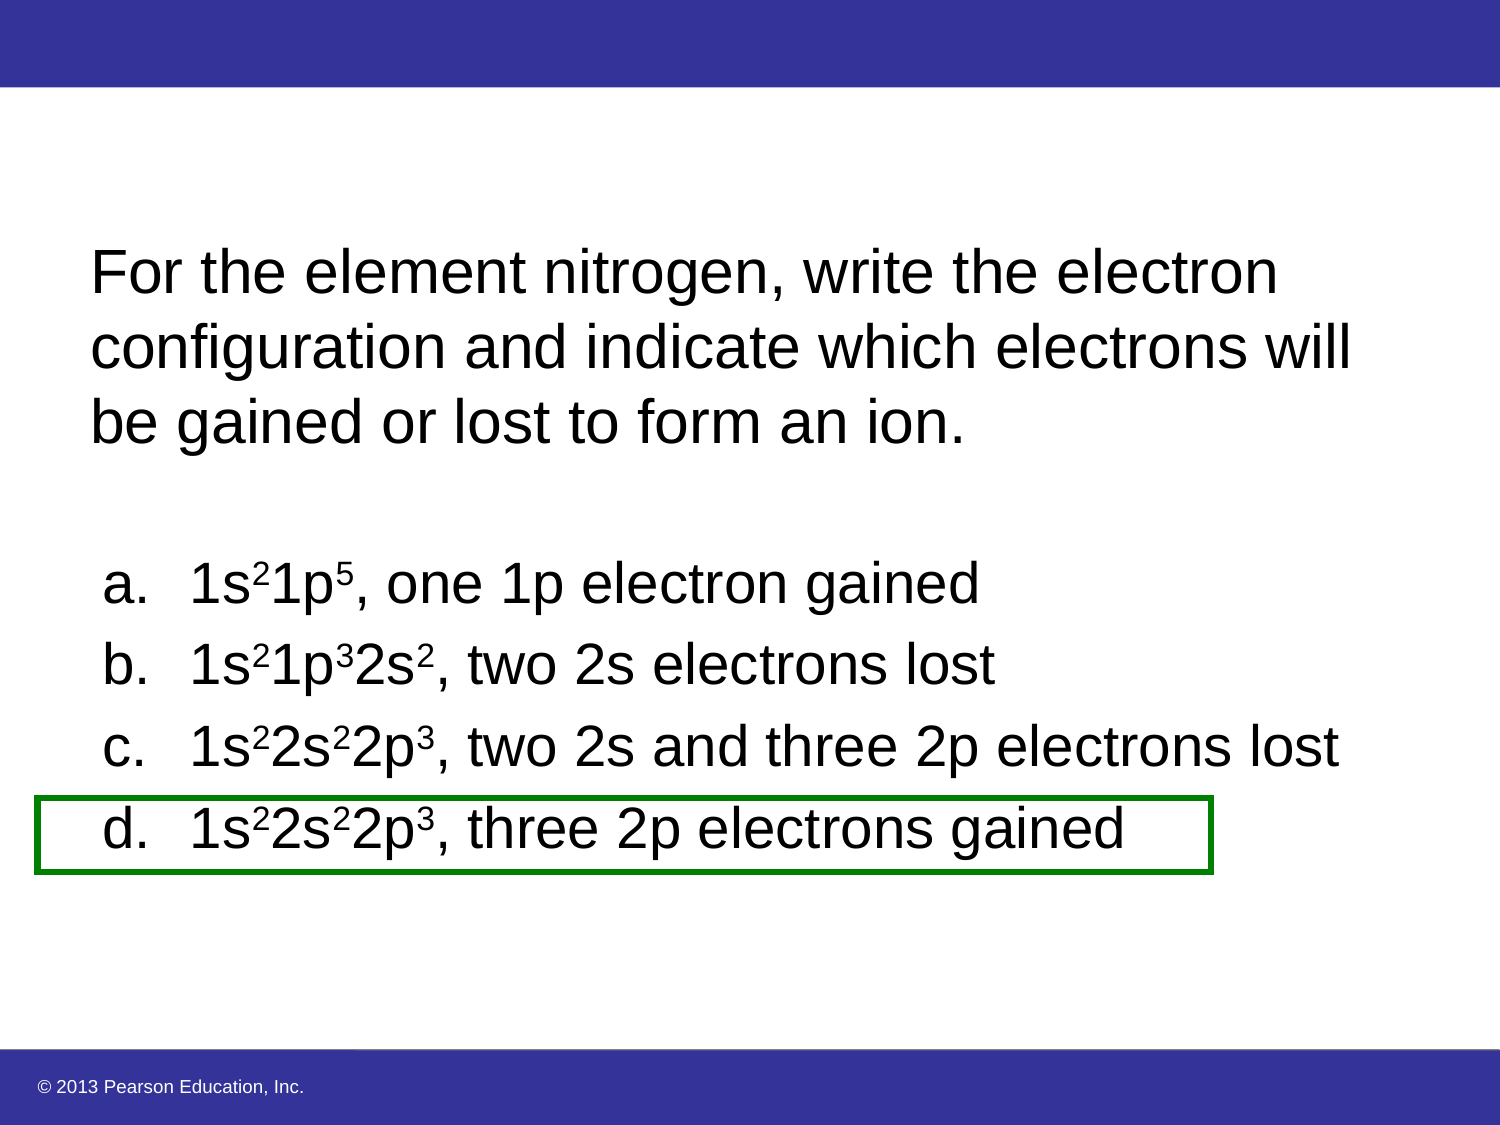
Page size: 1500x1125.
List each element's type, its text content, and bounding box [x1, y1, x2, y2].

list 1s21p5, one 1p electron gained 1s21p32s2, two 2s electrons lost 1s22s22p3, two 2s and three 2p electrons lost 1s22s22p3, three 2p electrons gained [87, 537, 1450, 863]
text_box [37, 798, 1211, 872]
footer © 2013 Pearson Education, Inc. [37, 1074, 924, 1105]
title For the element nitrogen, write the electron configuration and indicate which electrons will be gained or lost to form an ion. [75, 200, 1425, 488]
text_box [985, 667, 1016, 714]
